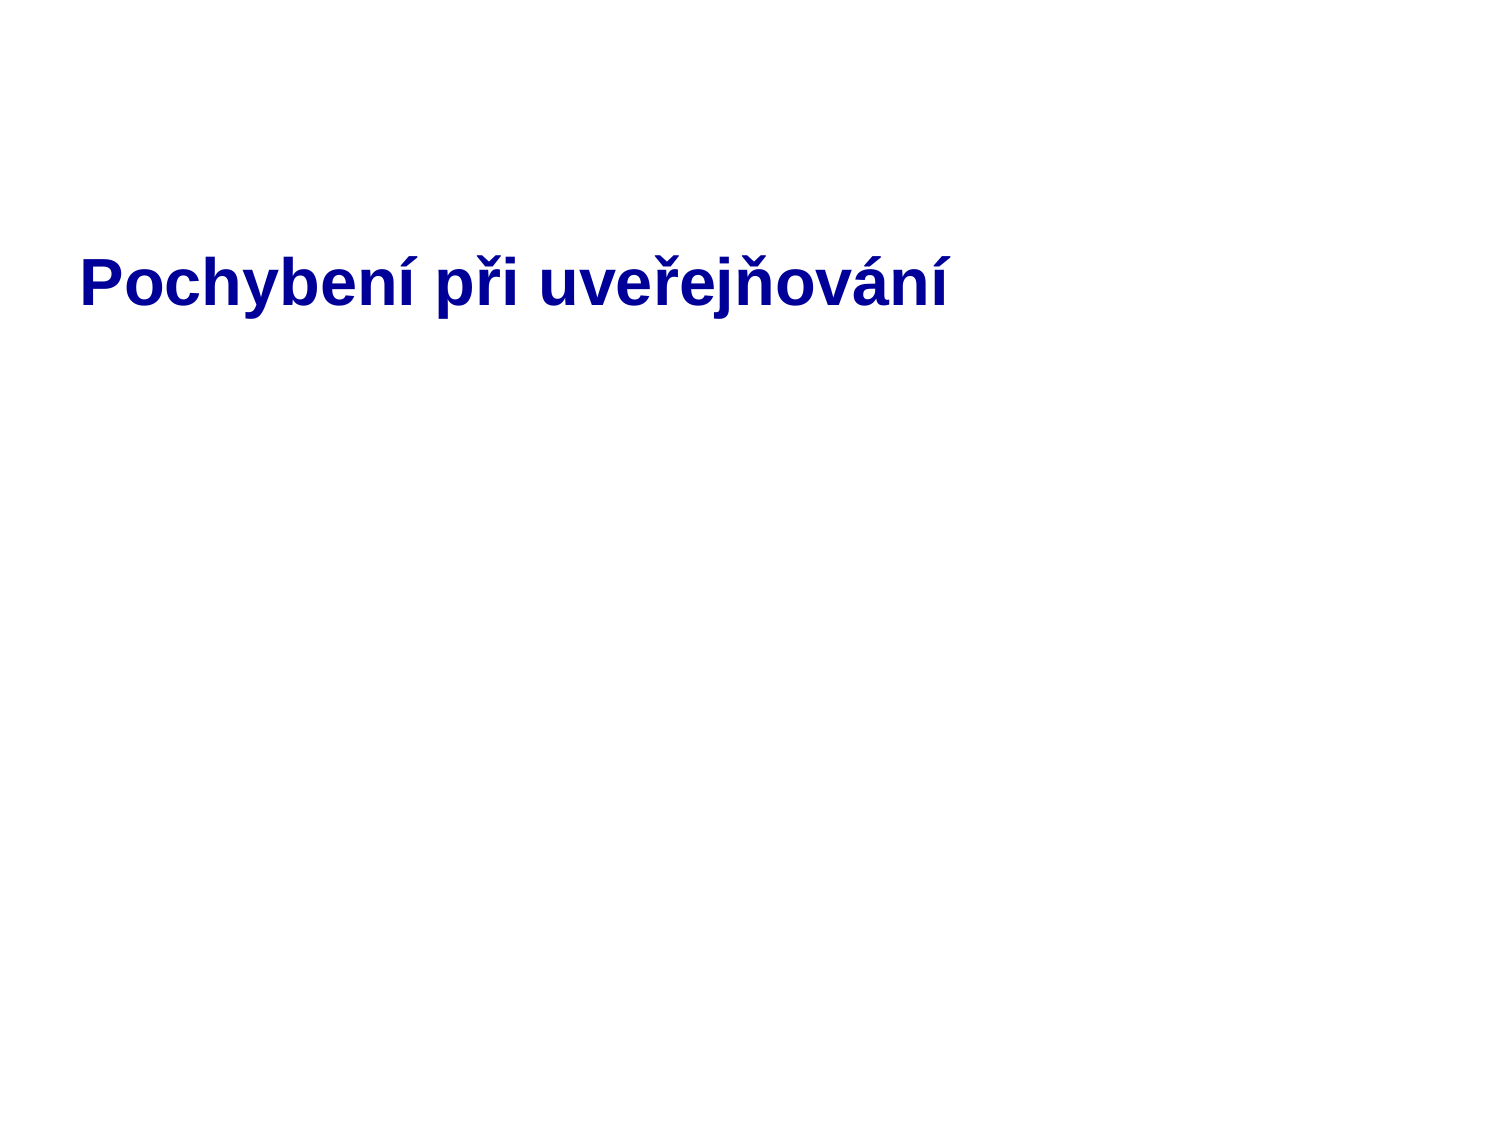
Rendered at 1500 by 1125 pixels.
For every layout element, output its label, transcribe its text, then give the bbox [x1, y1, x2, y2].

title Pochybení při uveřejňování [64, 231, 1425, 315]
